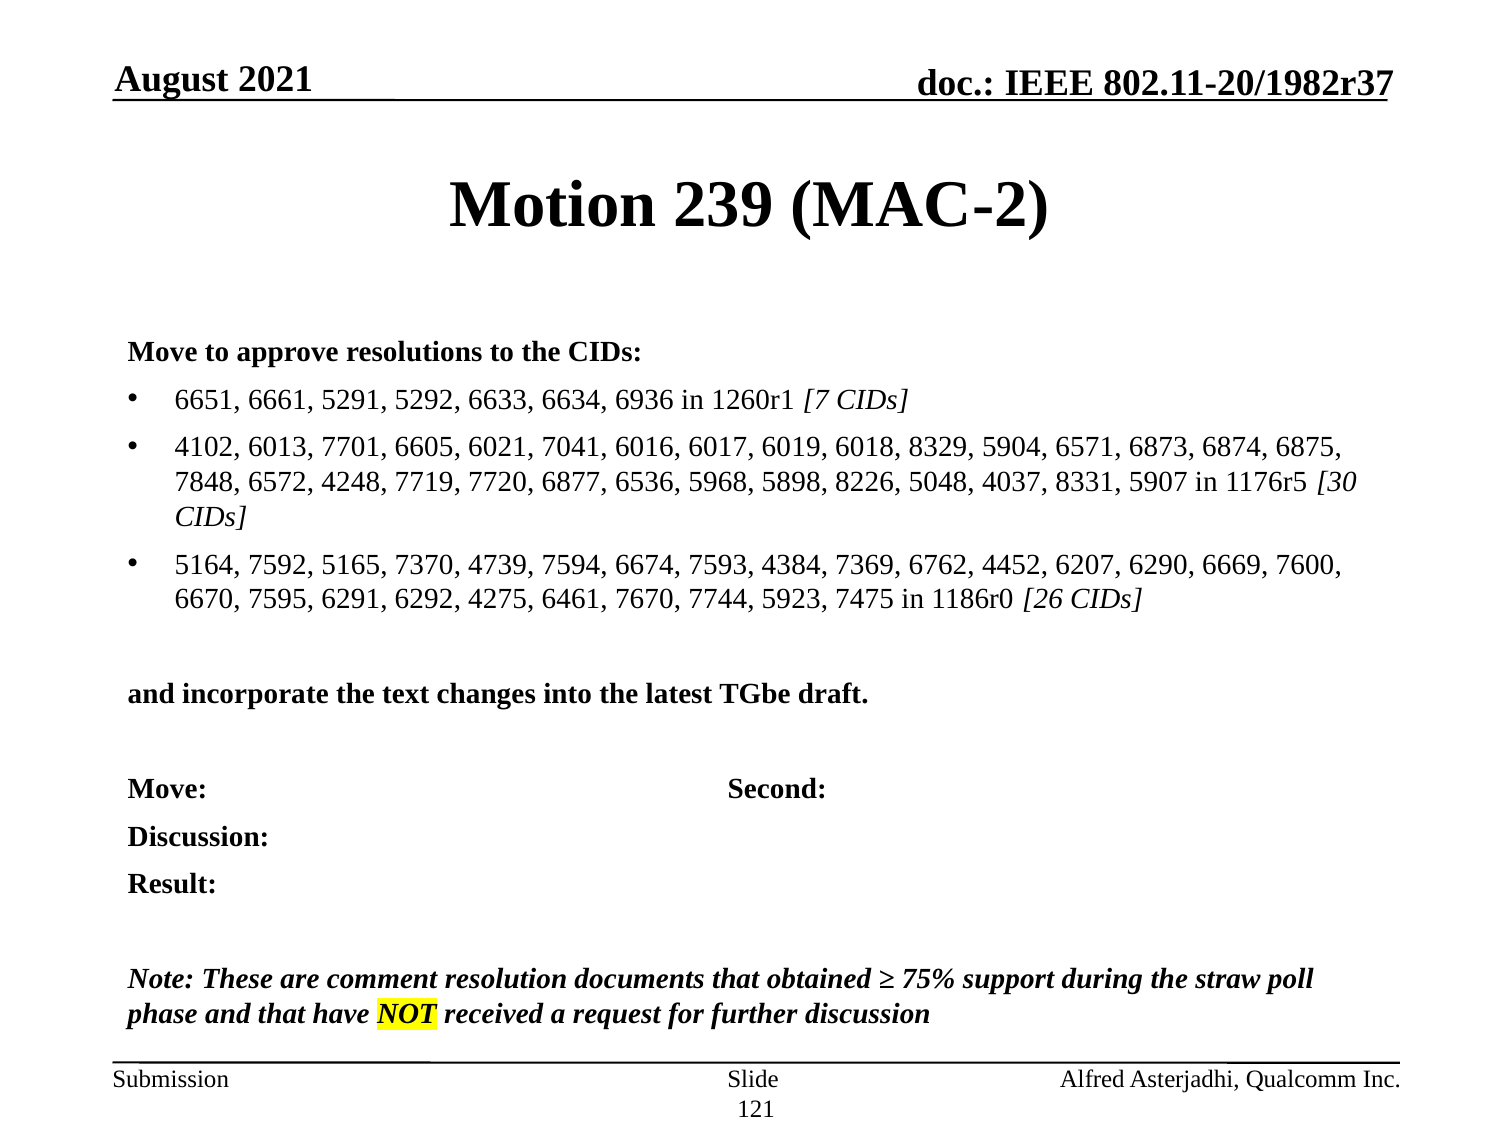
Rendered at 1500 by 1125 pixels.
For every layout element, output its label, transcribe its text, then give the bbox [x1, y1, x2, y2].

slide_number Slide 121 [712, 1061, 800, 1123]
title Motion 239 (MAC-2) [112, 112, 1388, 288]
footer Alfred Asterjadhi, Qualcomm Inc. [878, 1061, 1402, 1093]
list Move to approve resolutions to the CIDs: 6651, 6661, 5291, 5292, 6633, 6634, 6936 in 1260r1 [7 CIDs] 4102, 6013, 7701, 6605, 6021, 7041, 6016, 6017, 6019, 6018, 8329, 5904, 6571, 6873, 6874, 6875, 7848, 6572, 4248, 7719, 7720, 6877, 6536, 5968, 5898, 8226, 5048, 4037, 8331, 5907 in 1176r5 [30 CIDs] 5164, 7592, 5165, 7370, 4739, 7594, 6674, 7593, 4384, 7369, 6762, 4452, 6207, 6290, 6669, 7600, 6670, 7595, 6291, 6292, 4275, 6461, 7670, 7744, 5923, 7475 in 1186r0 [26 CIDs] and incorporate the text changes into the latest TGbe draft. Move: Second: Discussion: Result: Note: These are comment resolution documents that obtained ≥ 75% support during the straw poll phase and that have NOT received a request for further discussion [112, 324, 1388, 1063]
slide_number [114, 54, 423, 100]
